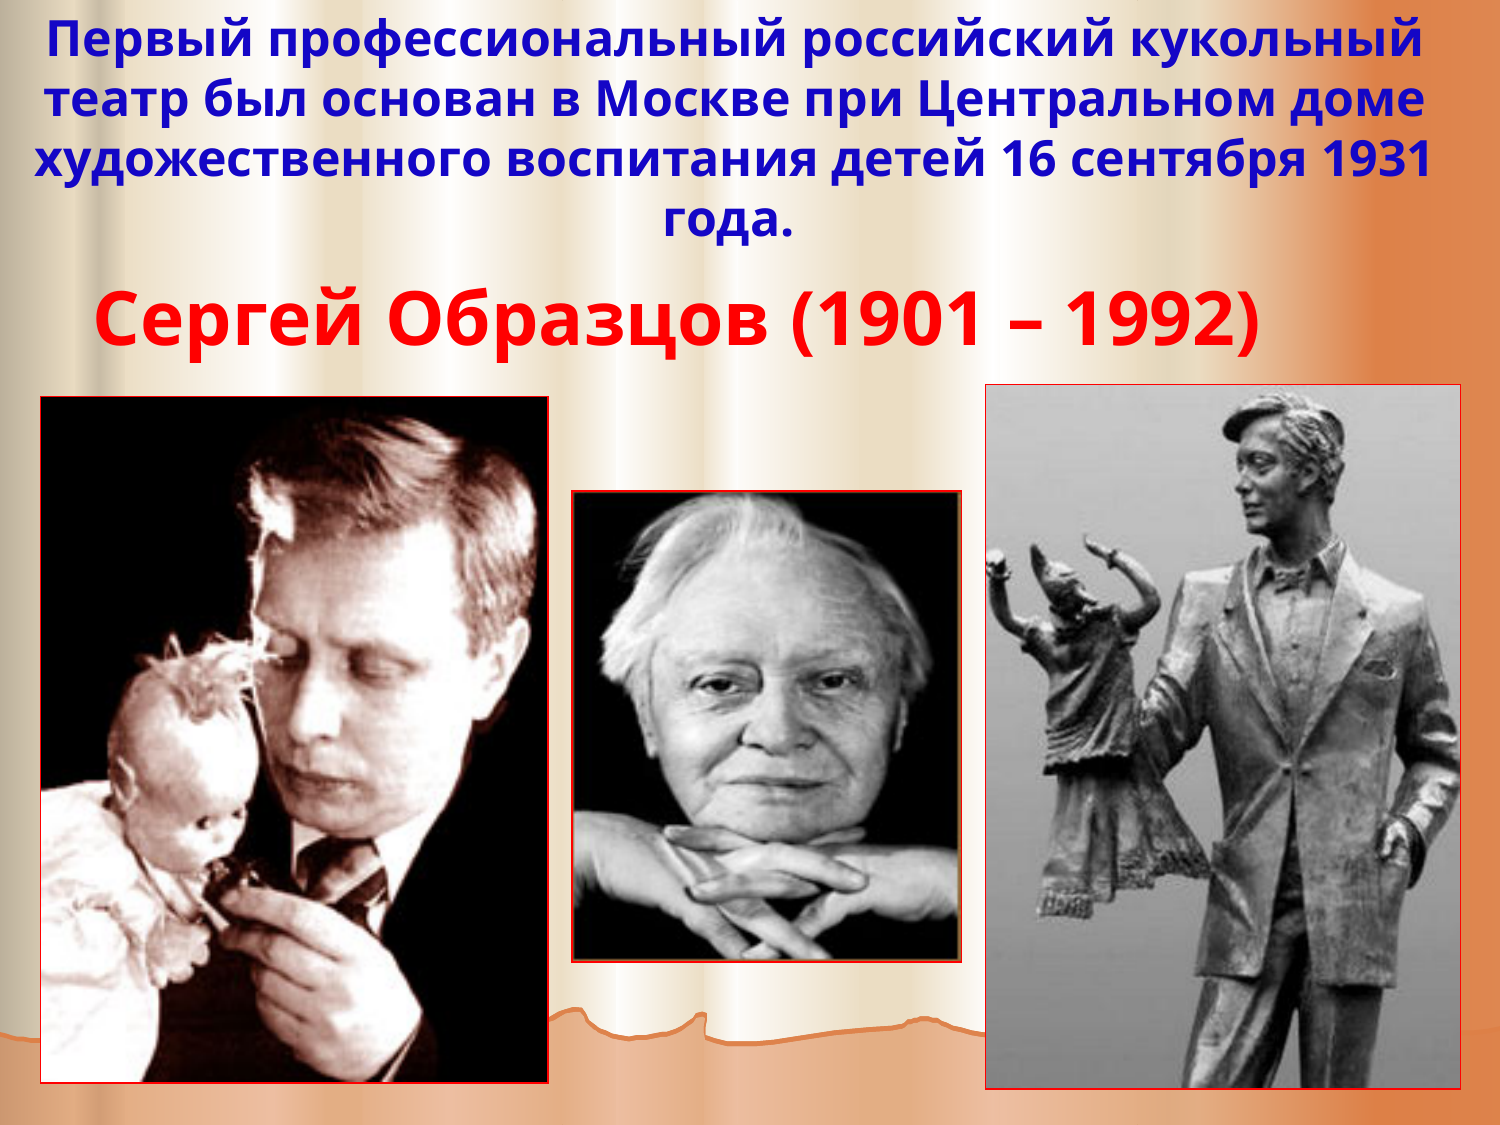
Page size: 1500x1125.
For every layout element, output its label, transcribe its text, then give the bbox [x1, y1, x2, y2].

list Сергей Образцов (1901 – 1992) [0, 262, 1430, 1125]
picture [40, 396, 548, 1083]
picture [572, 491, 962, 962]
picture [985, 385, 1461, 1089]
title Первый профессиональный российский кукольный театр был основан в Москве при Центральном доме художественного воспитания детей 16 сентября 1931 года. [0, 45, 1471, 327]
